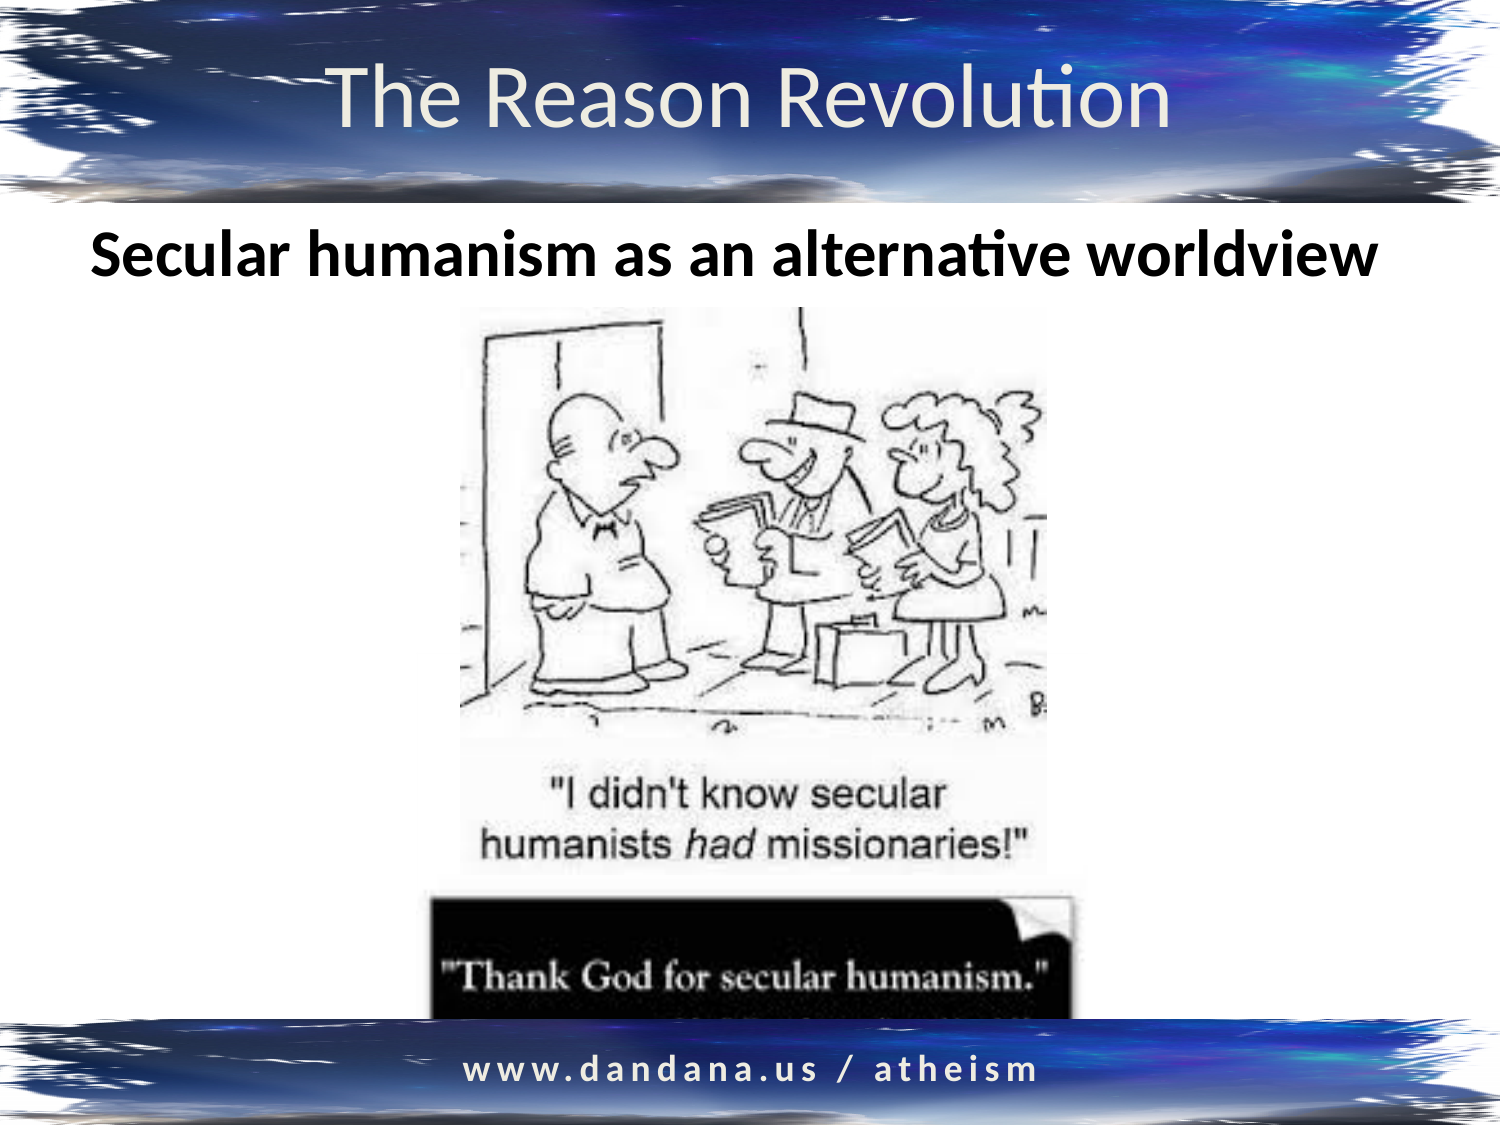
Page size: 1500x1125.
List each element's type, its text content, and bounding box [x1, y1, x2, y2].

list Secular humanism as an alternative worldview [75, 211, 1425, 1018]
picture [0, 0, 1500, 203]
picture [0, 307, 1500, 1125]
